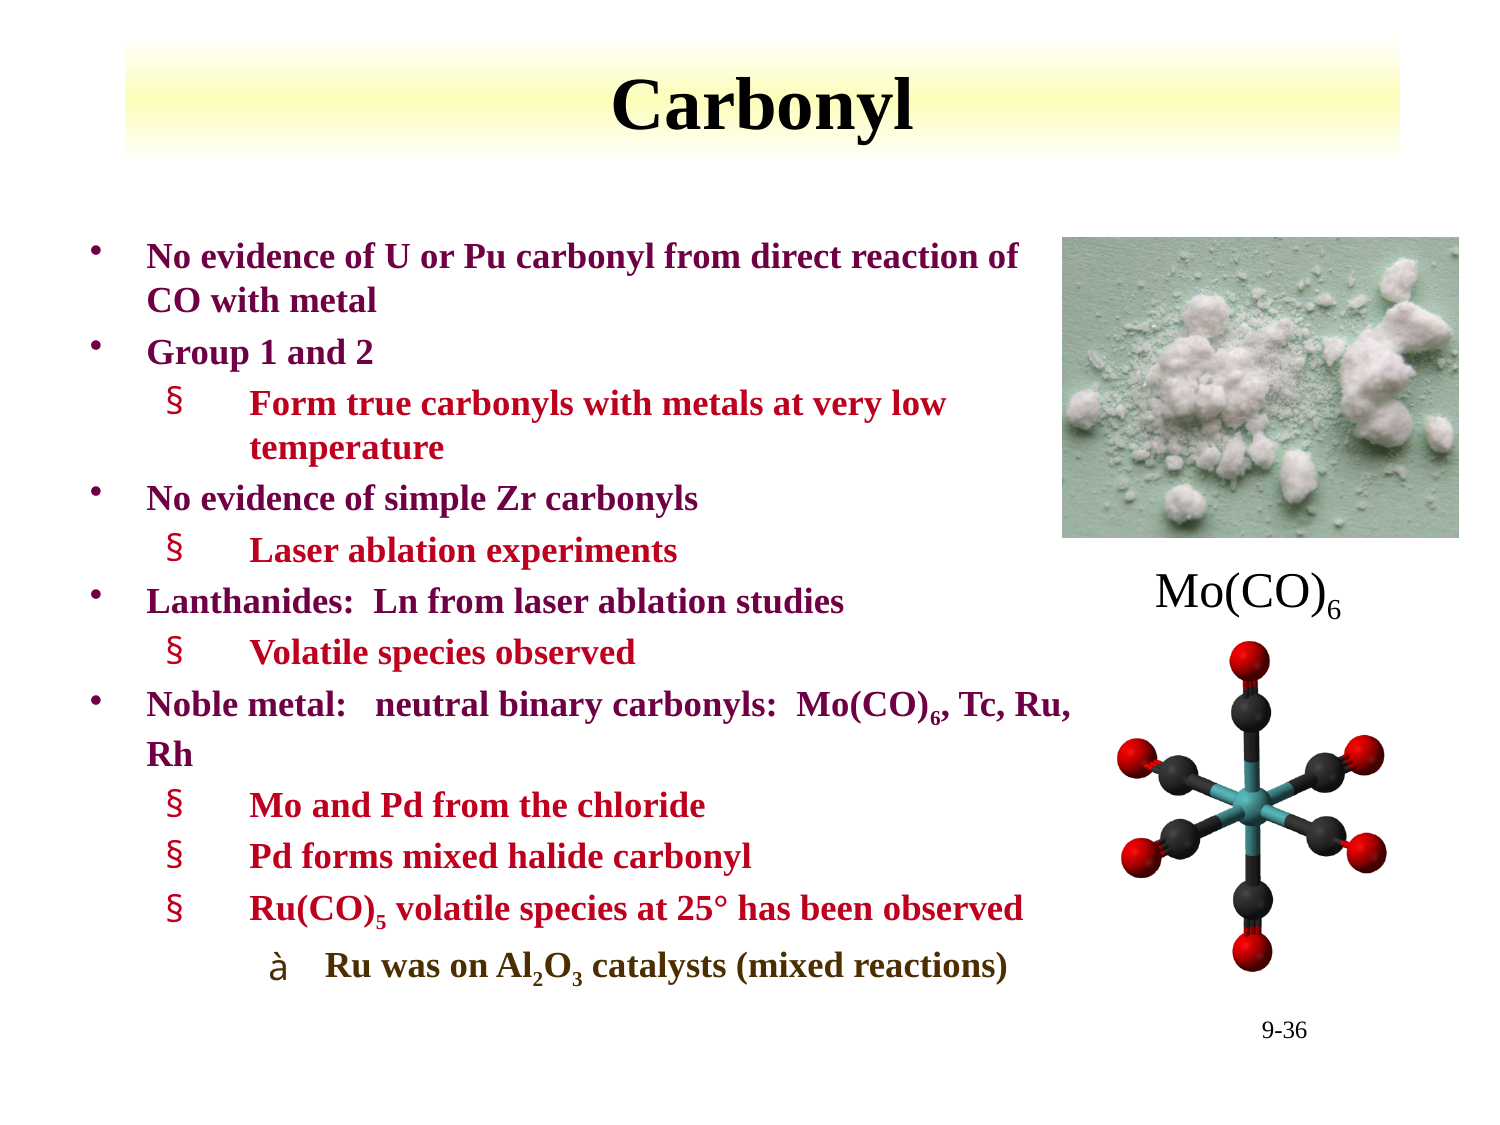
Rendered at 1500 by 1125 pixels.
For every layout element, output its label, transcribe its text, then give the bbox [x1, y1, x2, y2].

list No evidence of U or Pu carbonyl from direct reaction of CO with metal Group 1 and 2 Form true carbonyls with metals at very low temperature No evidence of simple Zr carbonyls Laser ablation experiments Lanthanides: Ln from laser ablation studies Volatile species observed Noble metal: neutral binary carbonyls: Mo(CO)6, Tc, Ru, Rh Mo and Pd from the chloride Pd forms mixed halide carbonyl Ru(CO)5 volatile species at 25° has been observed Ru was on Al2O3 catalysts (mixed reactions) [74, 224, 1088, 1006]
text_box Mo(CO)6 [1139, 549, 1357, 623]
title Carbonyl [124, 36, 1401, 163]
picture [1062, 237, 1460, 538]
picture [1099, 624, 1403, 988]
